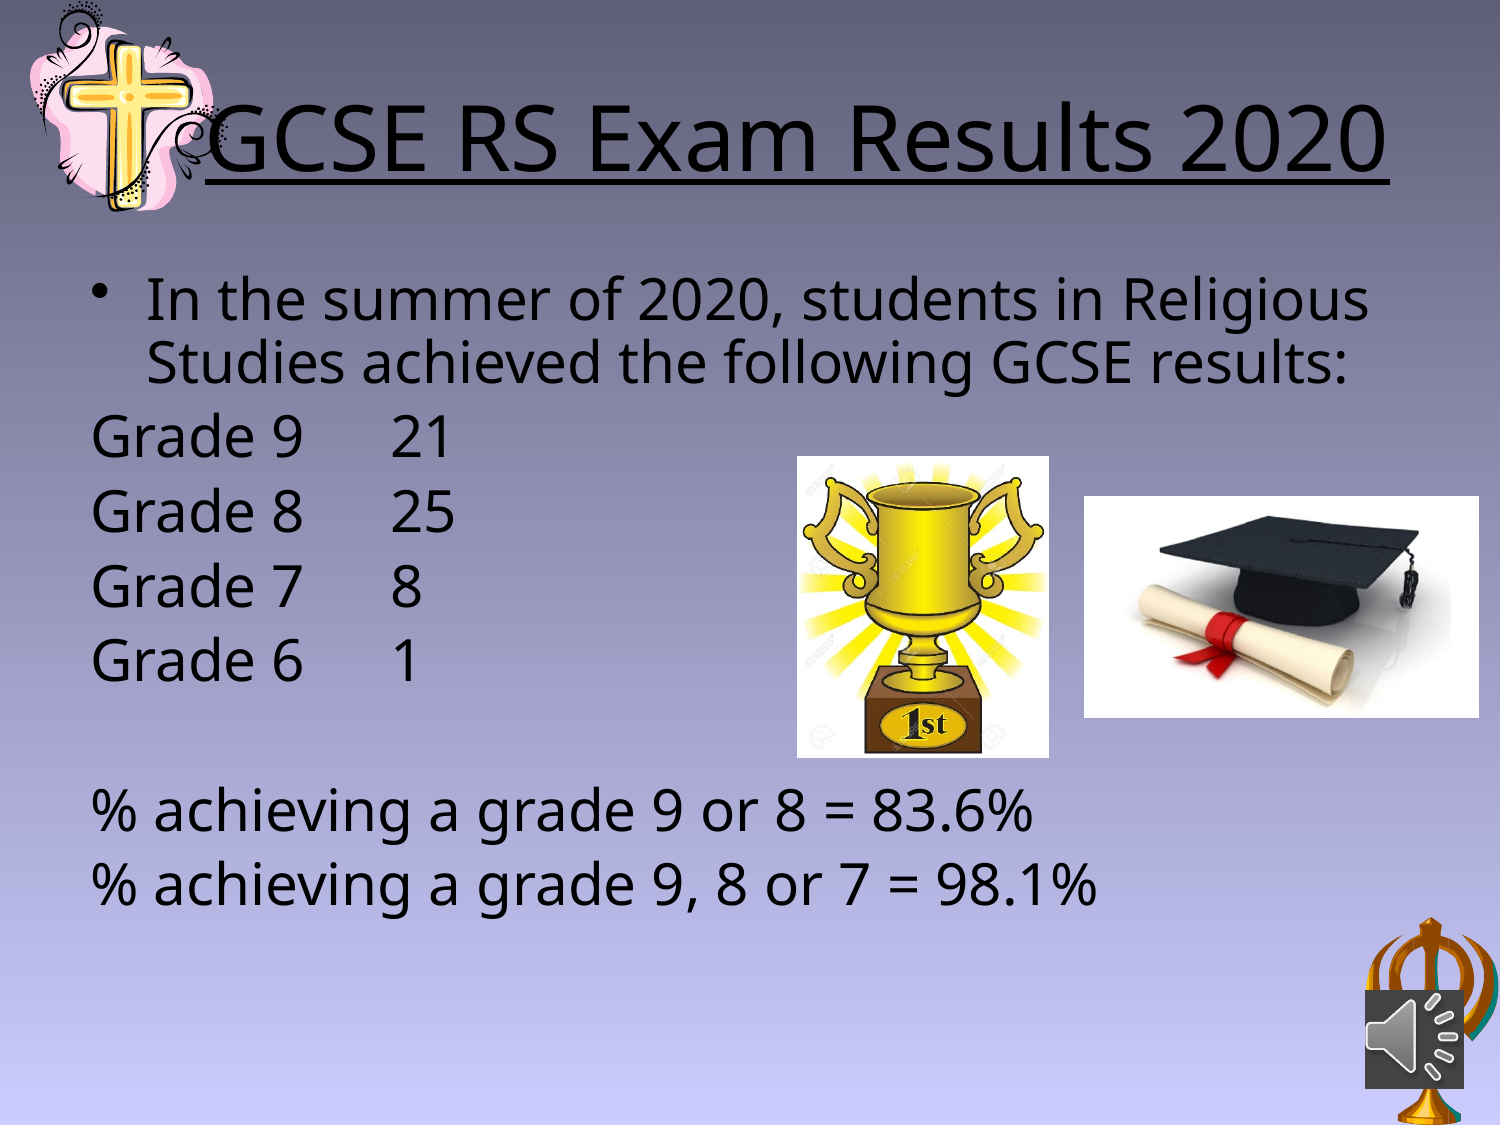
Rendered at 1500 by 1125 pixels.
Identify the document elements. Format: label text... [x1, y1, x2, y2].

list In the summer of 2020, students in Religious Studies achieved the following GCSE results: Grade 9 21 Grade 8 25 Grade 7 8 Grade 6 1 % achieving a grade 9 or 8 = 83.6% % achieving a grade 9, 8 or 7 = 98.1% [75, 262, 1425, 1005]
picture [1364, 916, 1500, 1125]
title GCSE RS Exam Results 2020 [122, 41, 1473, 229]
picture [796, 455, 1049, 758]
picture [29, 0, 229, 213]
picture [1084, 495, 1479, 718]
